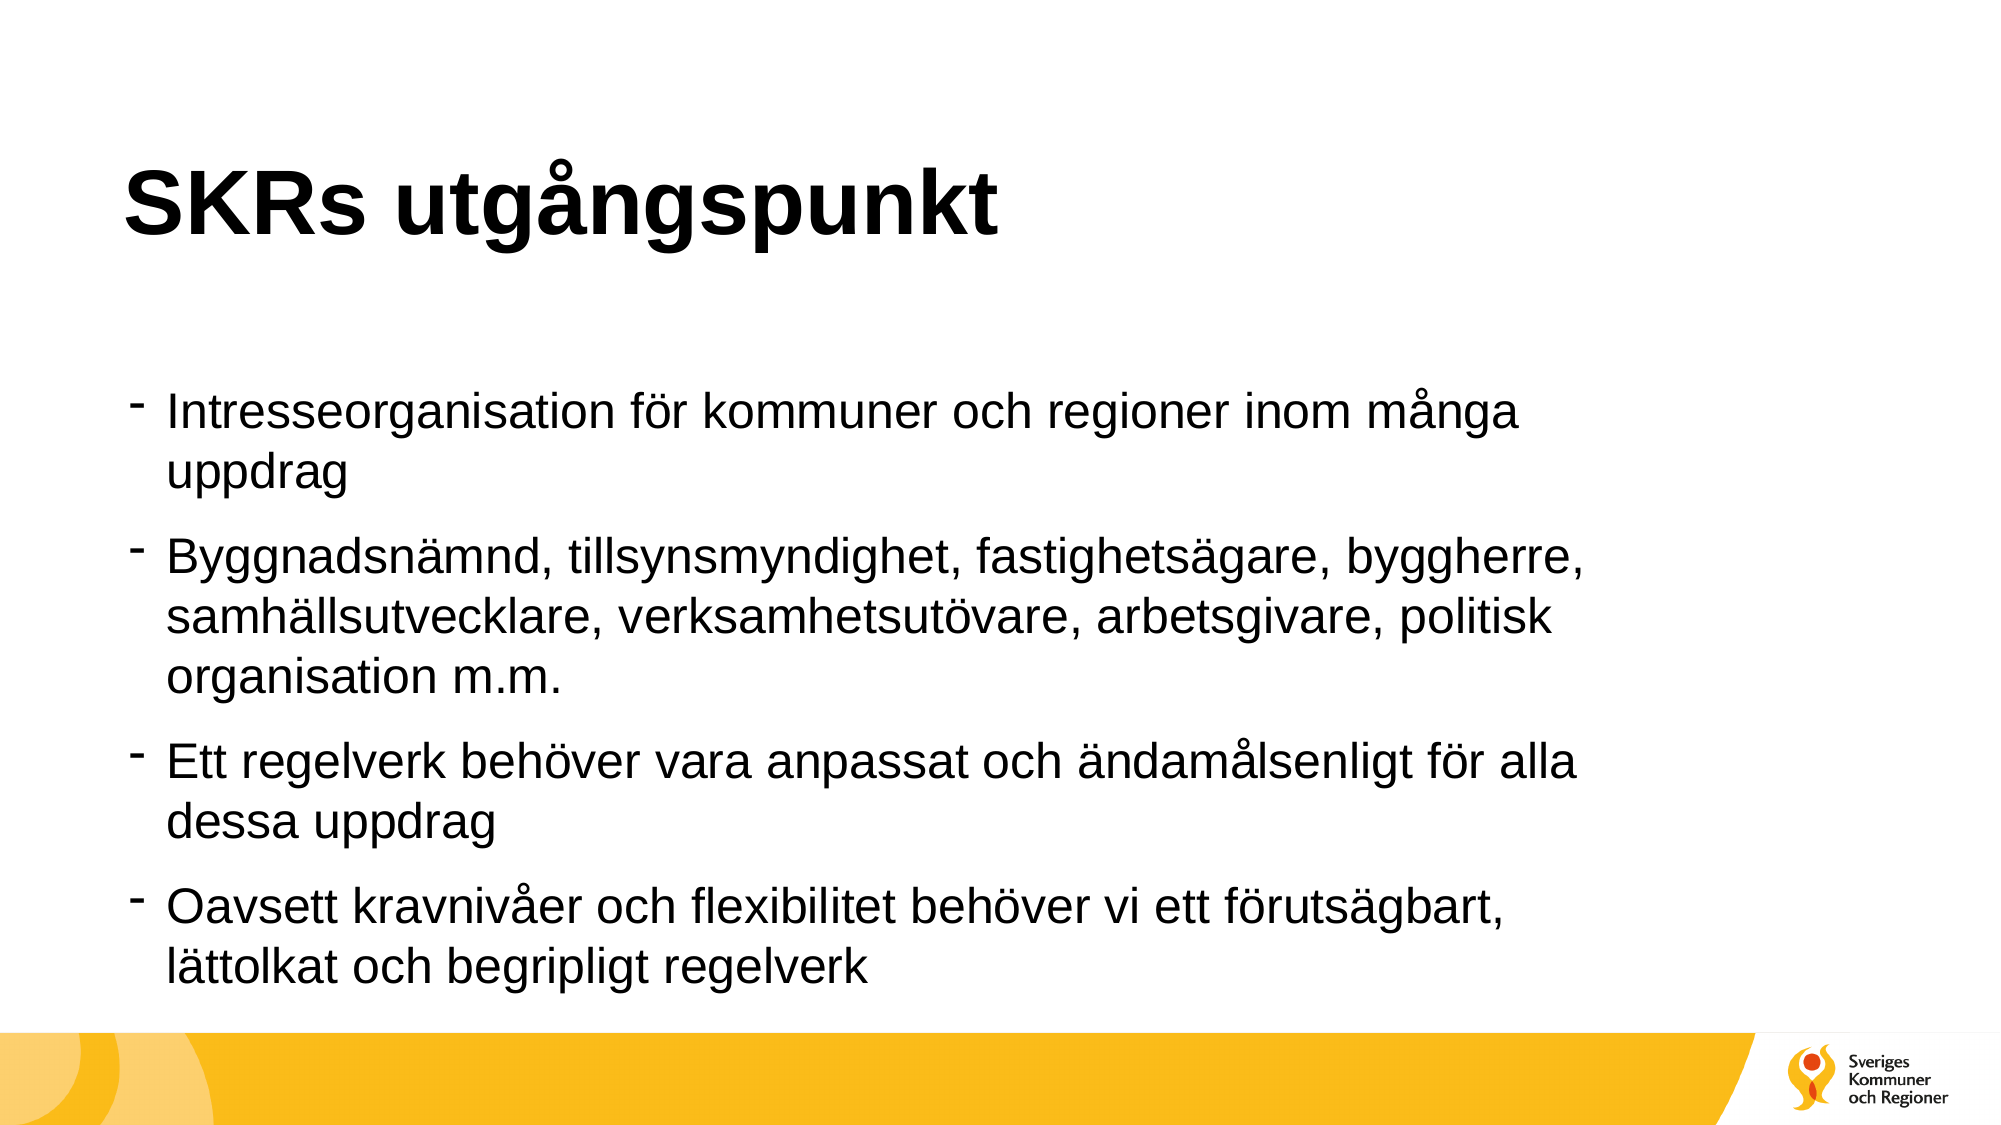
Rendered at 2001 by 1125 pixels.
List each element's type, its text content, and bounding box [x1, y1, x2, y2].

title SKRs utgångspunkt [108, 143, 1686, 346]
picture [0, 0, 2000, 1125]
list Intresseorganisation för kommuner och regioner inom många uppdrag Byggnadsnämnd, tillsynsmyndighet, fastighetsägare, byggherre, samhällsutvecklare, verksamhetsutövare, arbetsgivare, politisk organisation m.m. Ett regelverk behöver vara anpassat och ändamålsenligt för alla dessa uppdrag Oavsett kravnivåer och flexibilitet behöver vi ett förutsägbart, lättolkat och begripligt regelverk [108, 370, 1686, 1023]
